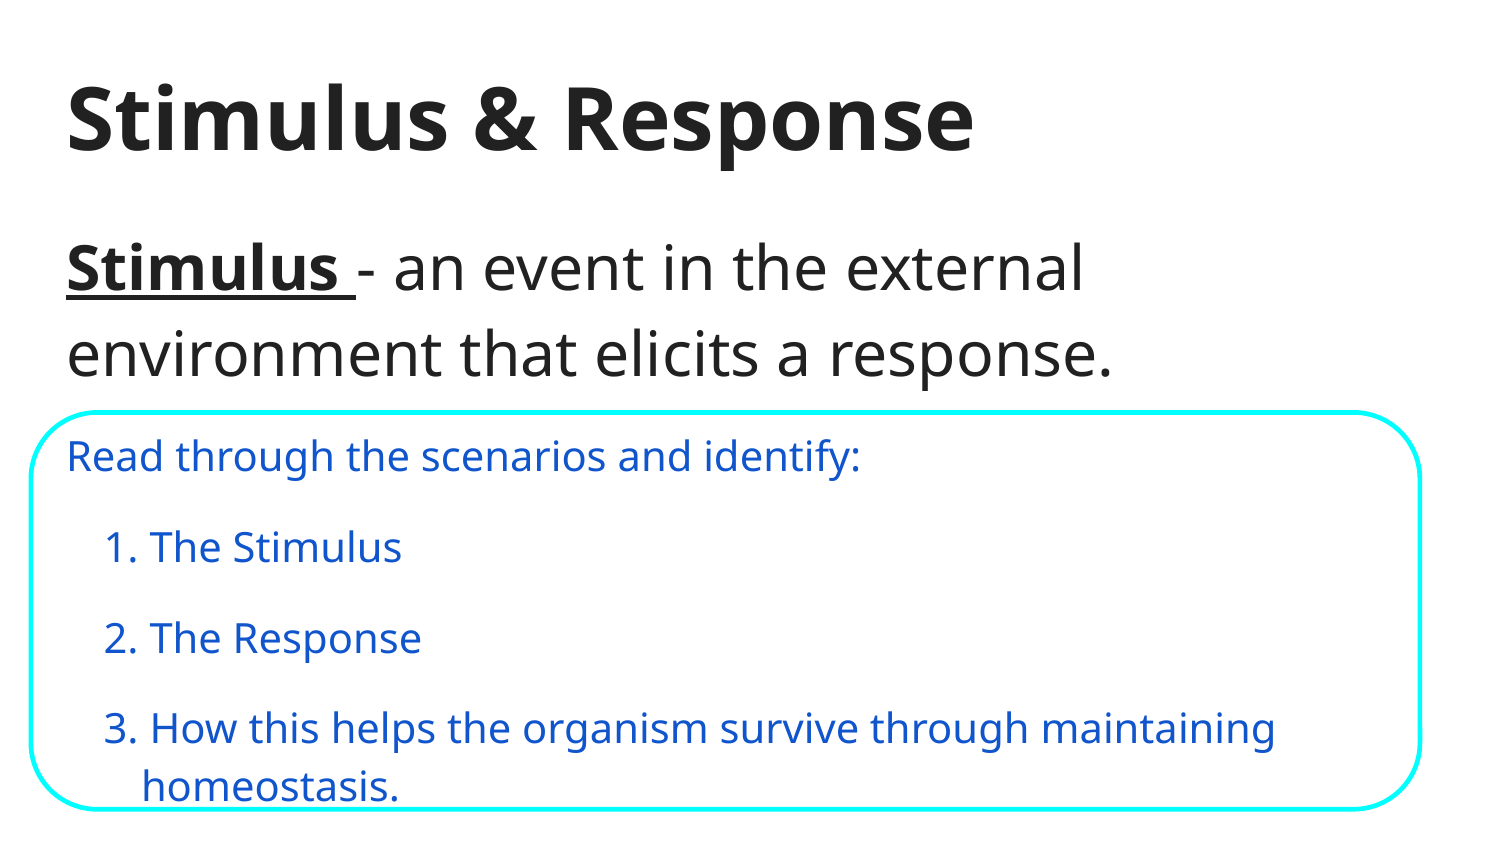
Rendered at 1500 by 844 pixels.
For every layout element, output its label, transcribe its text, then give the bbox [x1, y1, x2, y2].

list Stimulus - an event in the external environment that elicits a response. Read through the scenarios and identify: 1. The Stimulus 2. The Response 3. How this helps the organism survive through maintaining homeostasis. [51, 201, 1449, 750]
text_box [30, 412, 1420, 810]
title Stimulus & Response [51, 48, 1449, 180]
